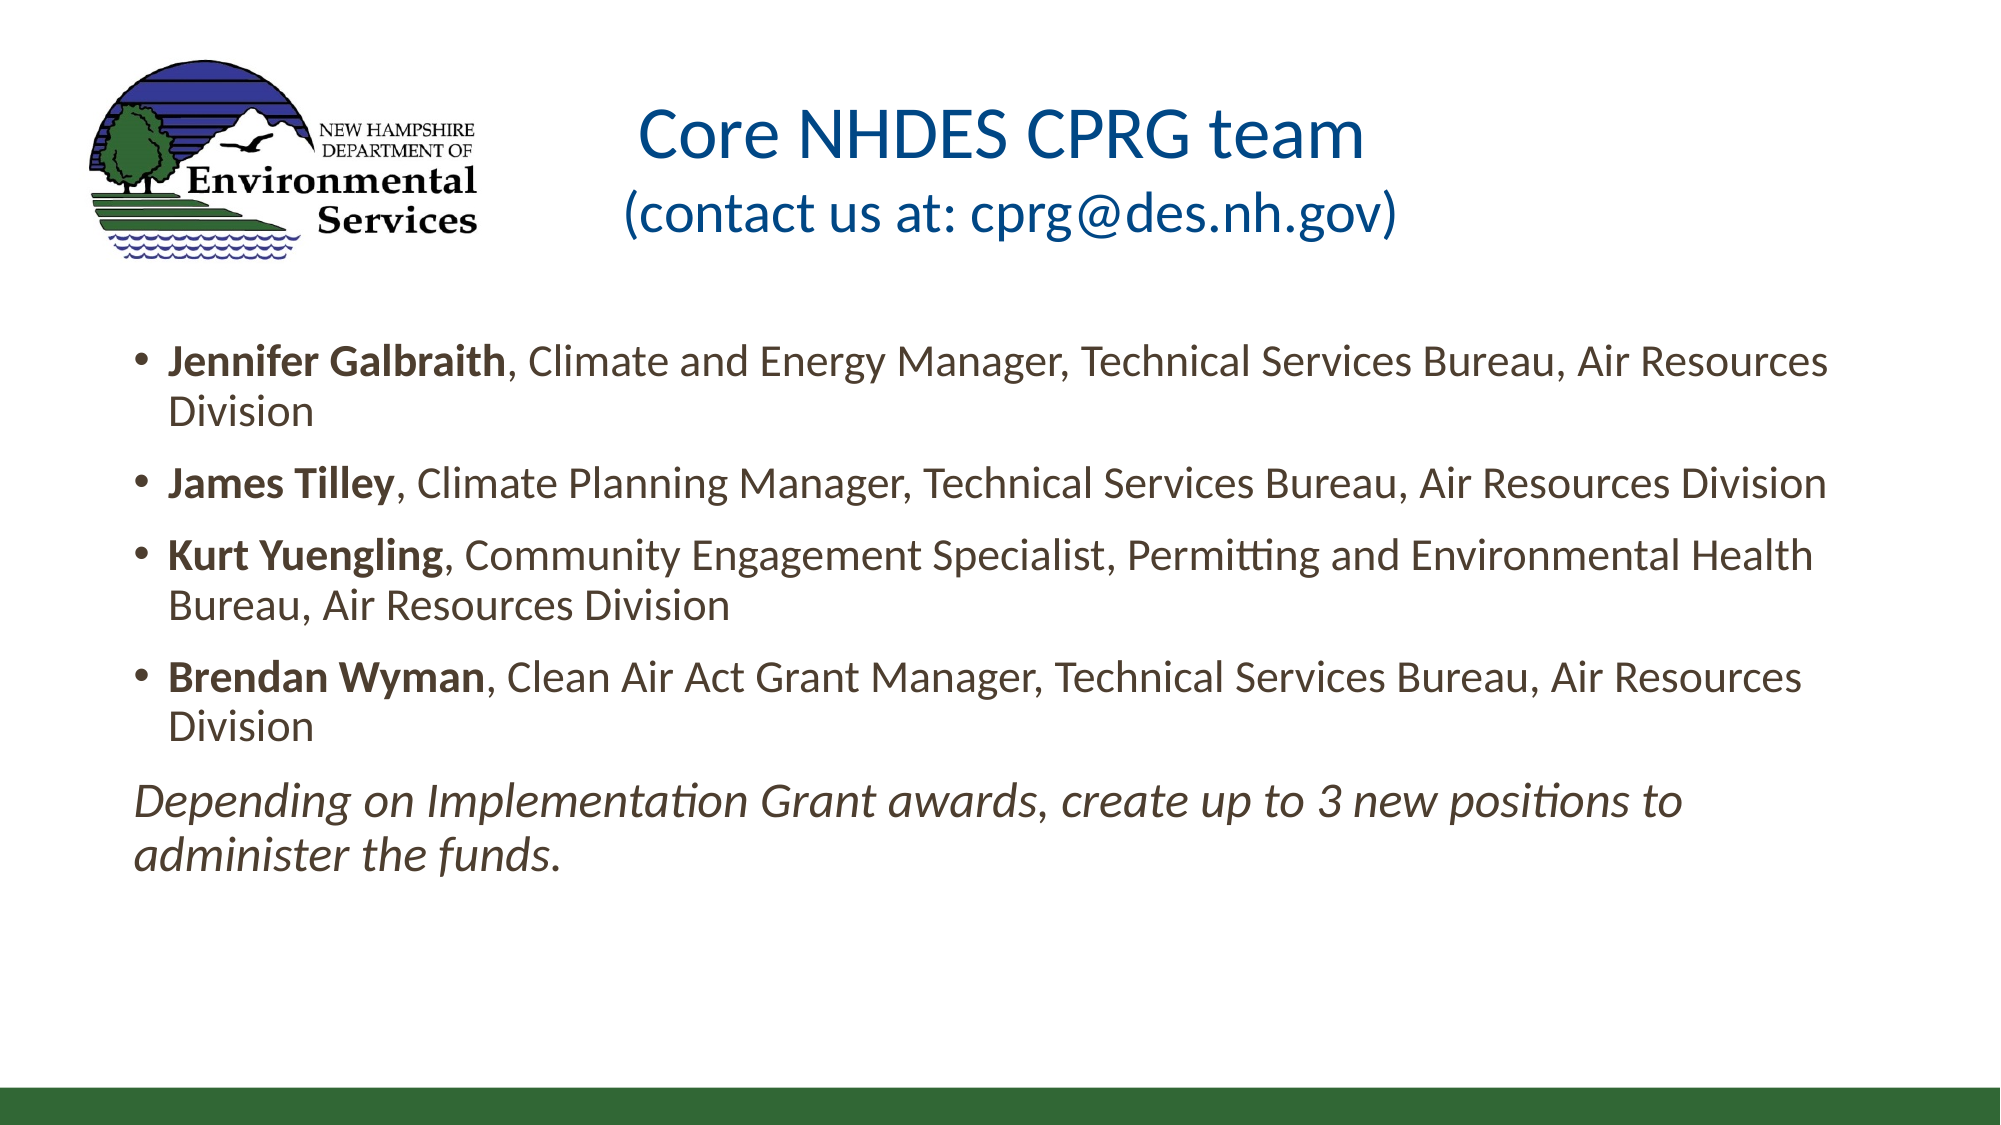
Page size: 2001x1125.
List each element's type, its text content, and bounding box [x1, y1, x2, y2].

title Core NHDES CPRG team (contact us at: cprg@des.nh.gov) [490, 66, 1780, 261]
picture [46, 42, 490, 272]
list Jennifer Galbraith, Climate and Energy Manager, Technical Services Bureau, Air Resources Division James Tilley, Climate Planning Manager, Technical Services Bureau, Air Resources Division Kurt Yuengling, Community Engagement Specialist, Permitting and Environmental Health Bureau, Air Resources Division Brendan Wyman, Clean Air Act Grant Manager, Technical Services Bureau, Air Resources Division Depending on Implementation Grant awards, create up to 3 new positions to administer the funds. [118, 329, 1860, 962]
